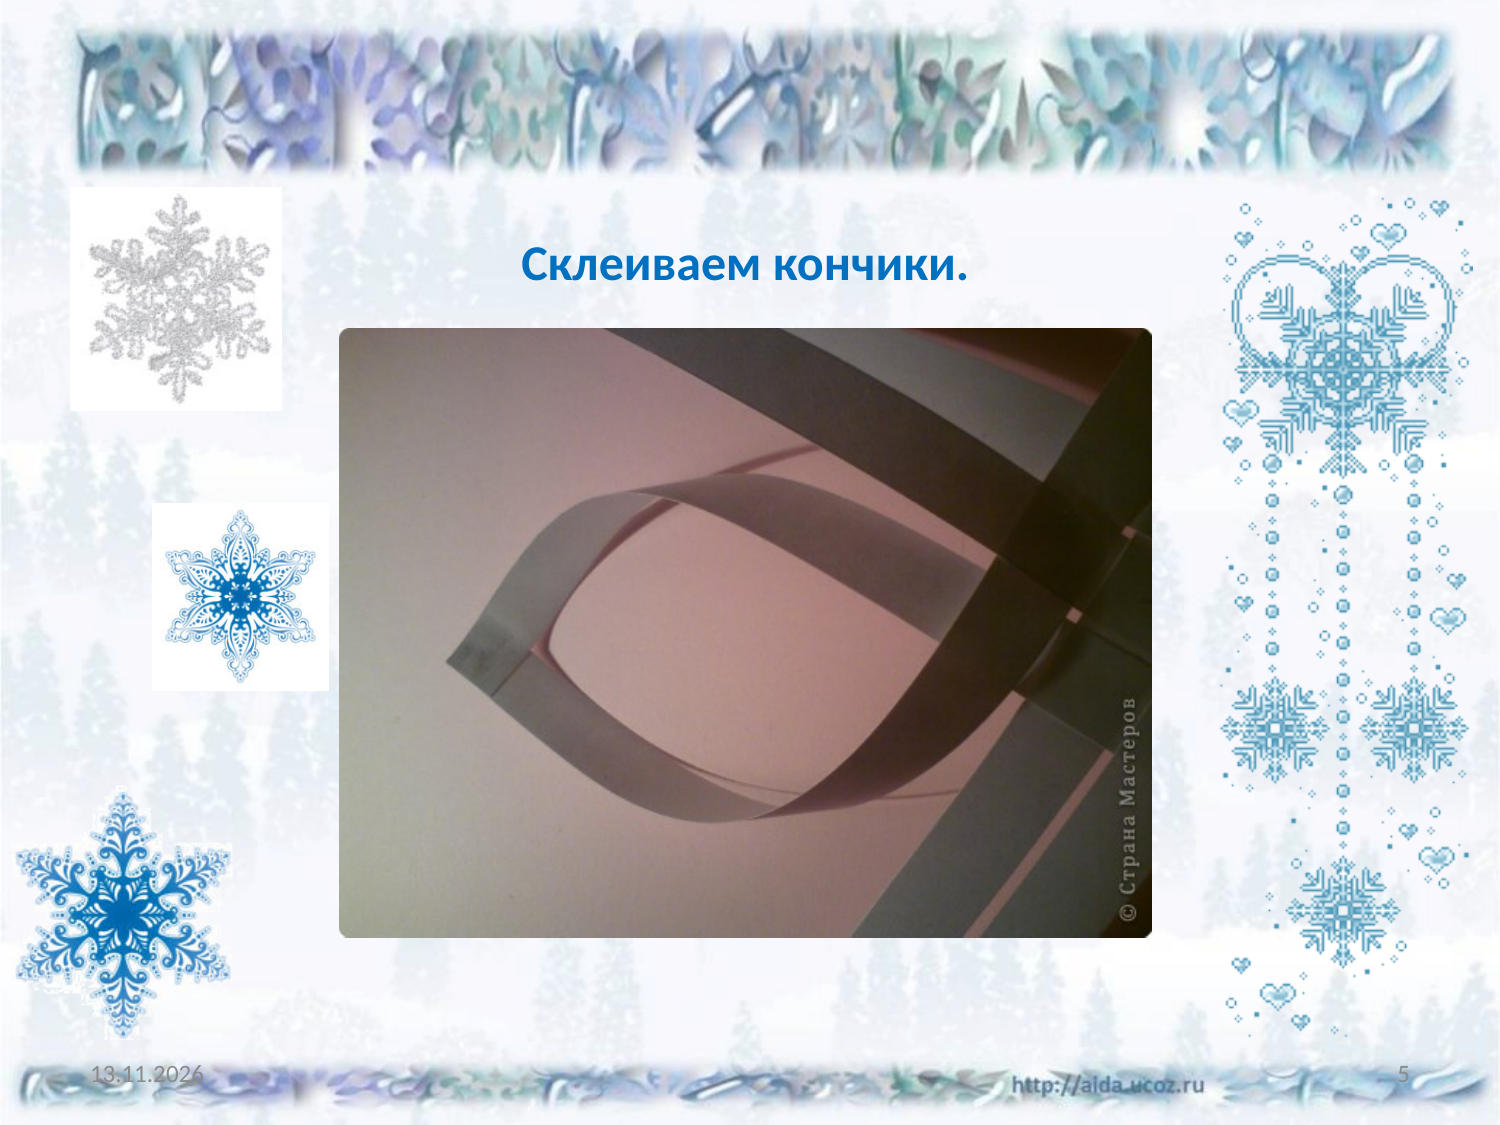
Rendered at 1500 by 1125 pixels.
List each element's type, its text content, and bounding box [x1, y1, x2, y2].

text_box Склеиваем кончики. [506, 222, 996, 298]
picture [339, 327, 1152, 938]
picture [70, 187, 282, 411]
picture [1218, 187, 1473, 1041]
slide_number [75, 1042, 425, 1103]
picture [0, 784, 247, 1046]
slide_number 5 [1074, 1042, 1425, 1103]
picture [152, 503, 329, 691]
